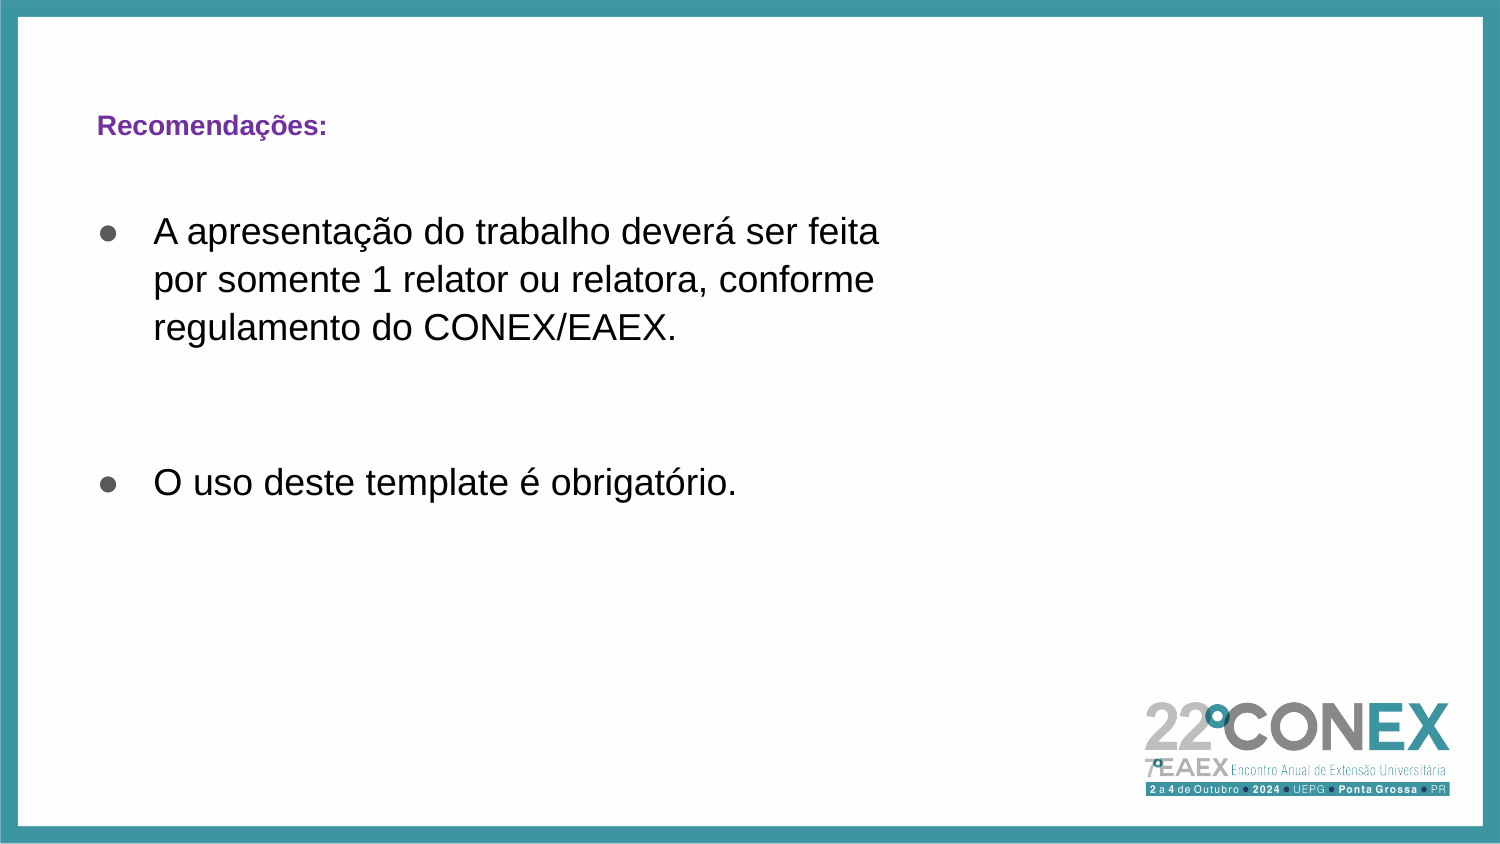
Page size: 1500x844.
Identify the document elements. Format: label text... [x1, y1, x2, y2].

list A apresentação do trabalho deverá ser feita por somente 1 relator ou relatora, conforme regulamento do CONEX/EAEX. O uso deste template é obrigatório. [81, 189, 920, 750]
picture [0, 0, 1500, 844]
title Recomendações: [81, 95, 698, 189]
